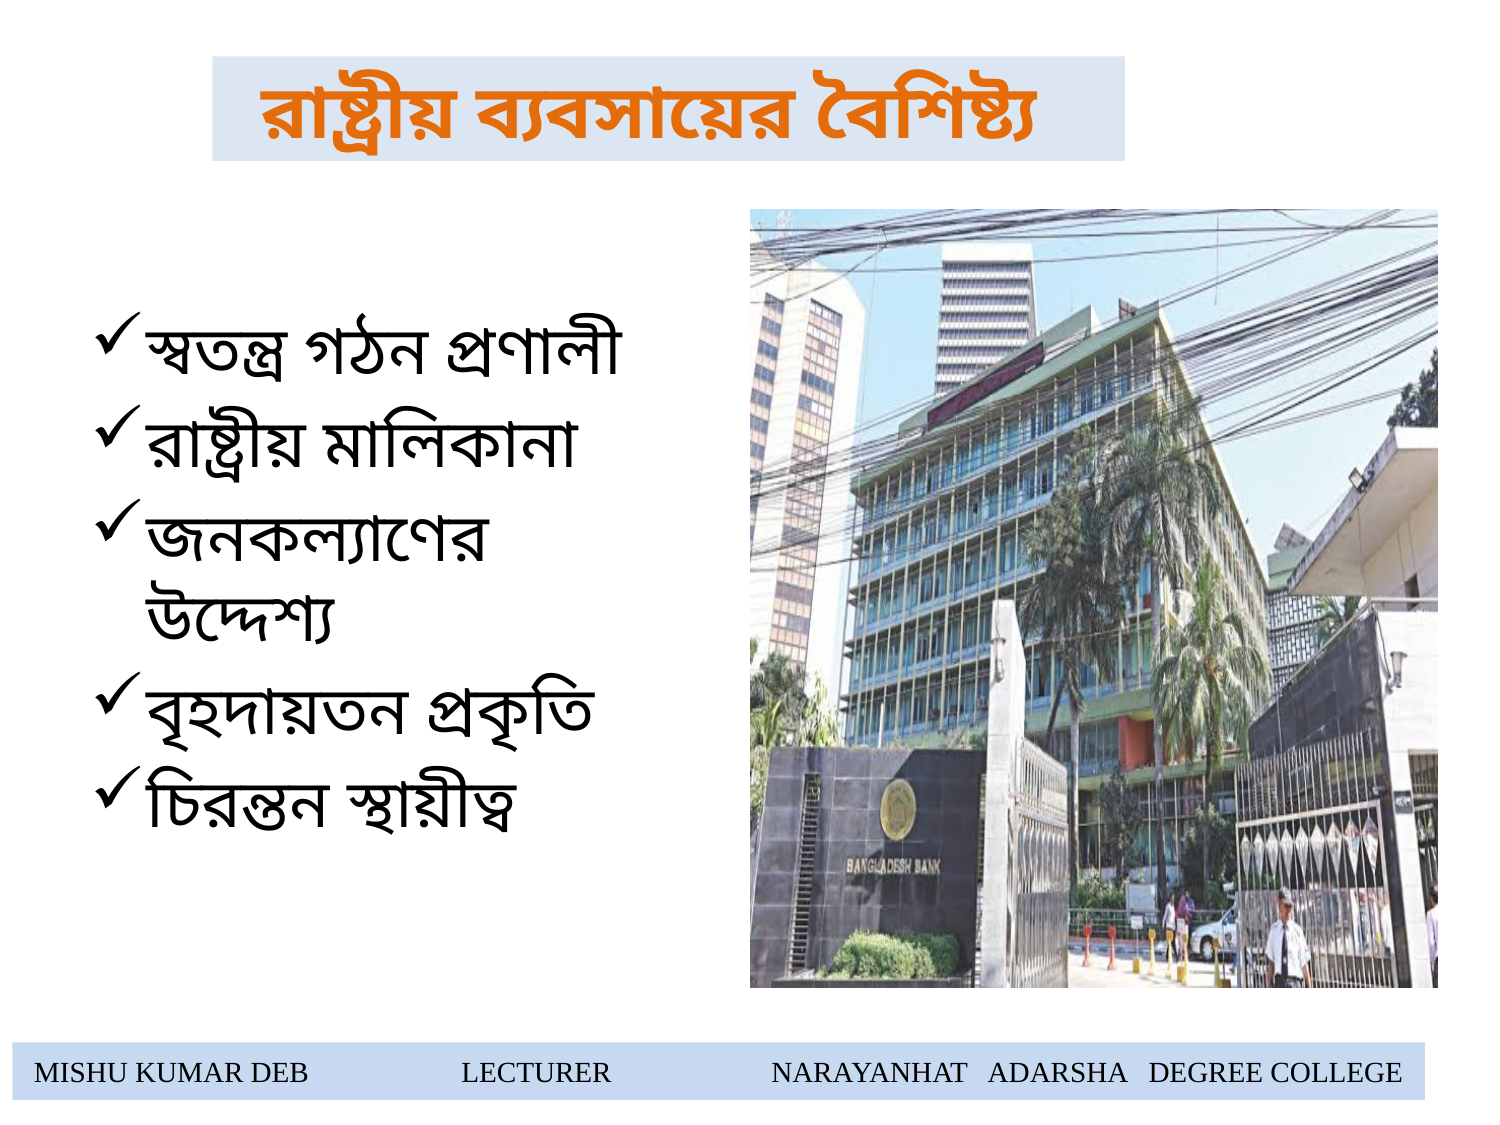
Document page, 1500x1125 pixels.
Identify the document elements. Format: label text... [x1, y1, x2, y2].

text_box রাষ্ট্রীয় ব্যবসায়ের বৈশিষ্ট্য [212, 56, 1125, 162]
text_box MISHU KUMAR DEB LECTURER NARAYANHAT ADARSHA DEGREE COLLEGE [12, 1042, 1425, 1100]
list স্বতন্ত্র গঠন প্রণালী রাষ্ট্রীয় মালিকানা জনকল্যাণের উদ্দেশ্য বৃহদায়তন প্রকৃতি চিরন্তন স্থায়ীত্ব [75, 299, 700, 888]
picture [749, 209, 1438, 988]
